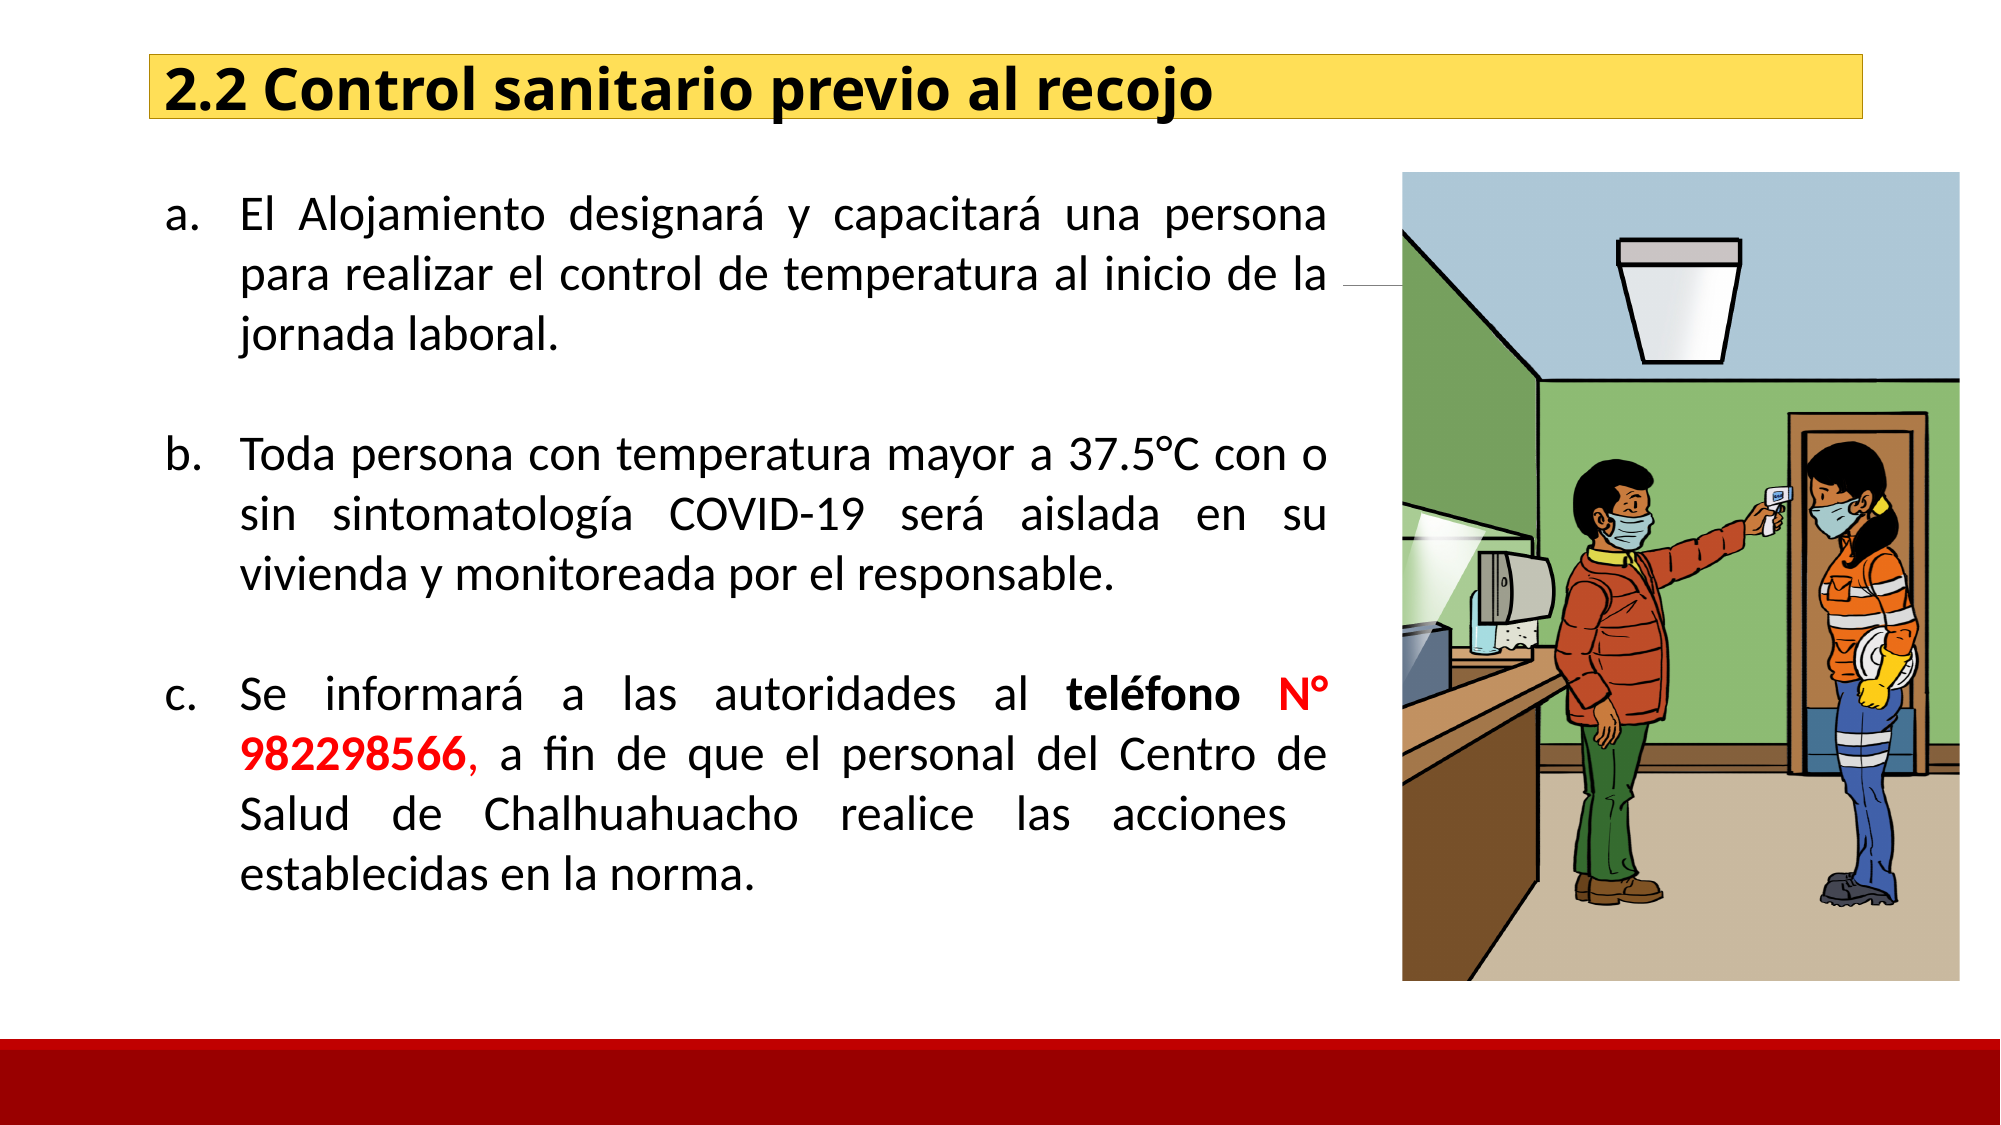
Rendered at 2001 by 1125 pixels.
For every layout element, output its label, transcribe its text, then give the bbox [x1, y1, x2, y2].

picture [1401, 172, 1961, 981]
text_box El Alojamiento designará y capacitará una persona para realizar el control de temperatura al inicio de la jornada laboral. Toda persona con temperatura mayor a 37.5°C con o sin sintomatología COVID-19 será aislada en su vivienda y monitoreada por el responsable. Se informará a las autoridades al teléfono N° 982298566, a fin de que el personal del Centro de Salud de Chalhuahuacho realice las acciones establecidas en la norma. [149, 172, 1343, 908]
text_box 2.2 Control sanitario previo al recojo [148, 53, 1864, 120]
